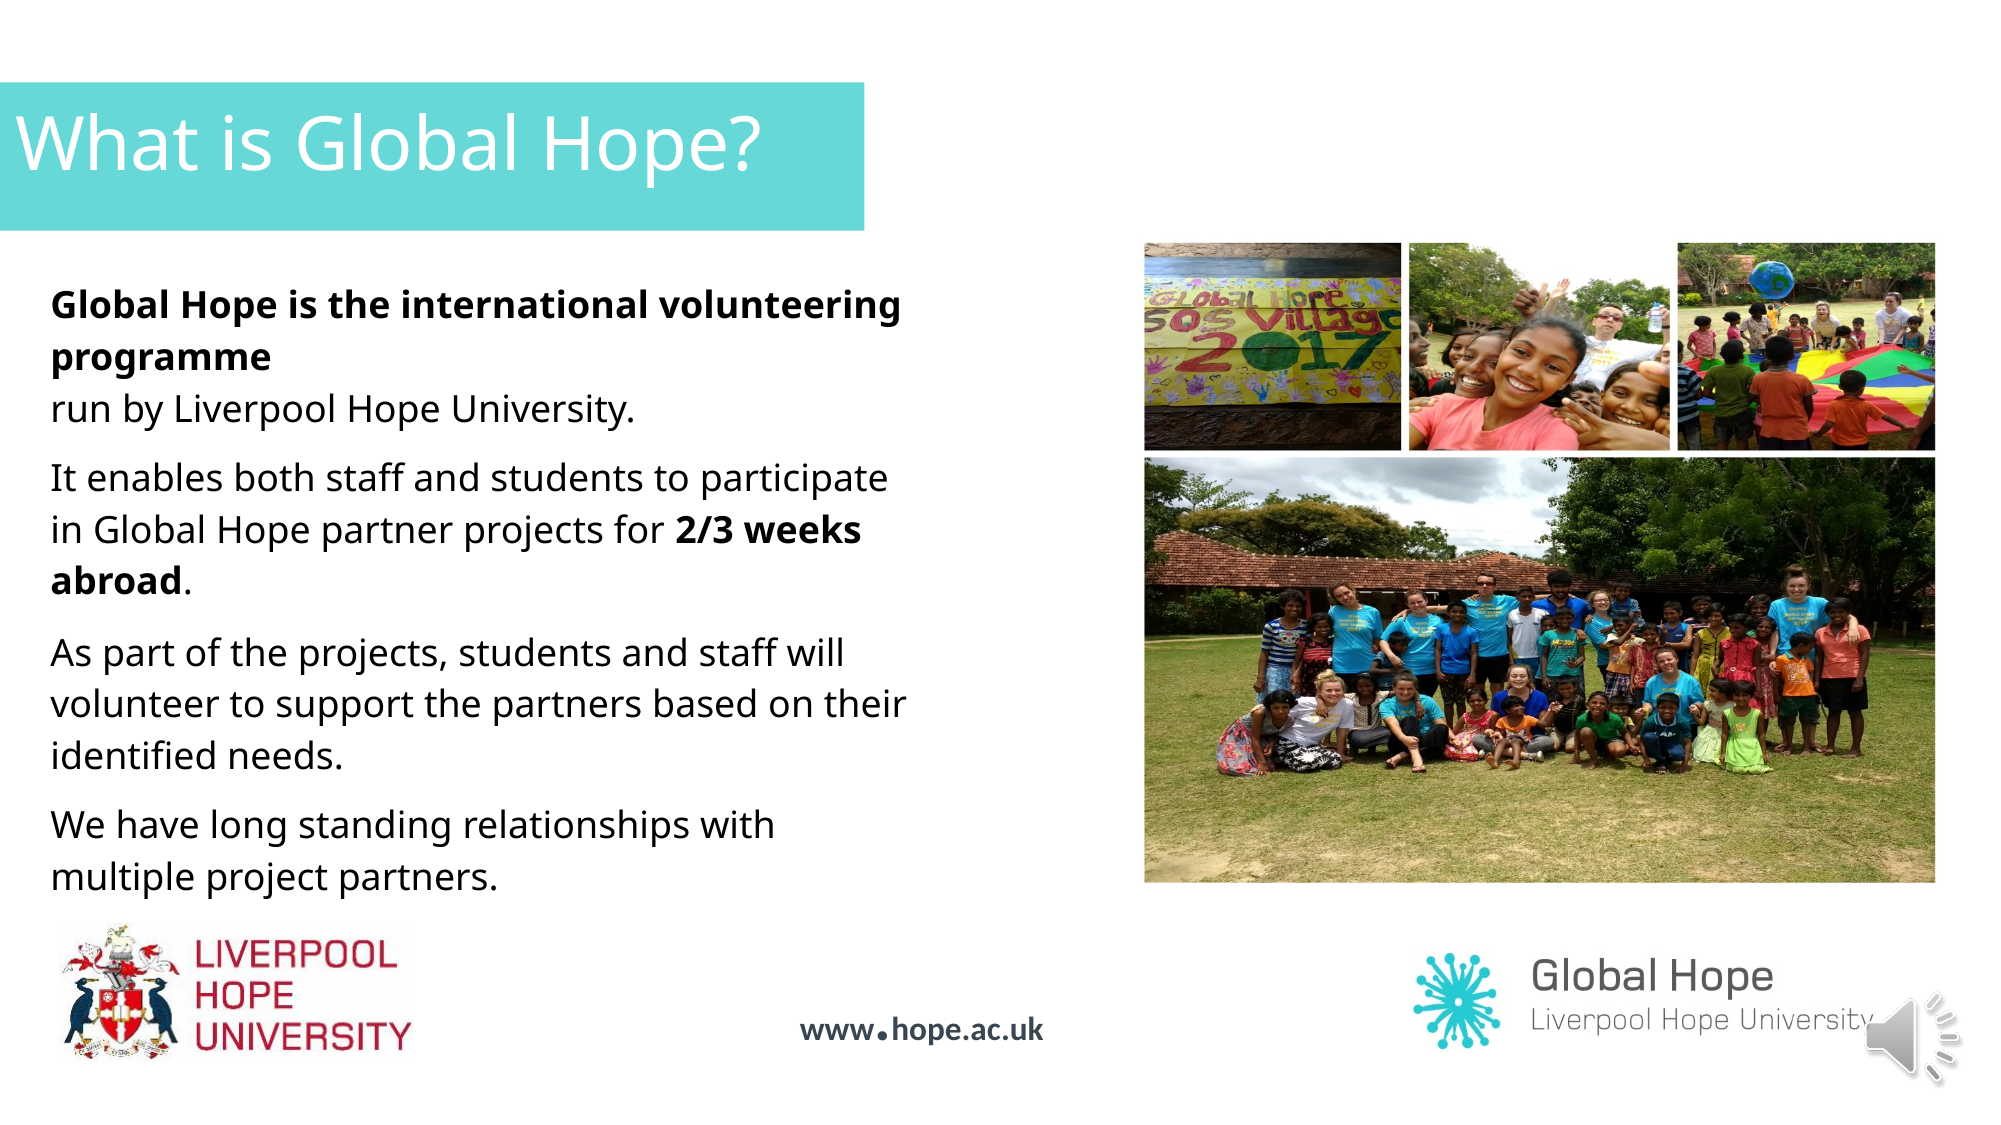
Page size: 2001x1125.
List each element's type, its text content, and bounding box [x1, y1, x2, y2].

picture [1136, 236, 1943, 889]
picture [1411, 950, 1965, 1090]
text_box Global Hope is the international volunteering programme run by Liverpool Hope University. It enables both staff and students to participate in Global Hope partner projects for 2/3 weeks abroad. As part of the projects, students and staff will volunteer to support the partners based on their identified needs. We have long standing relationships with multiple project partners. [35, 267, 936, 1017]
list What is Global Hope? [0, 98, 864, 205]
picture [59, 1017, 415, 1062]
